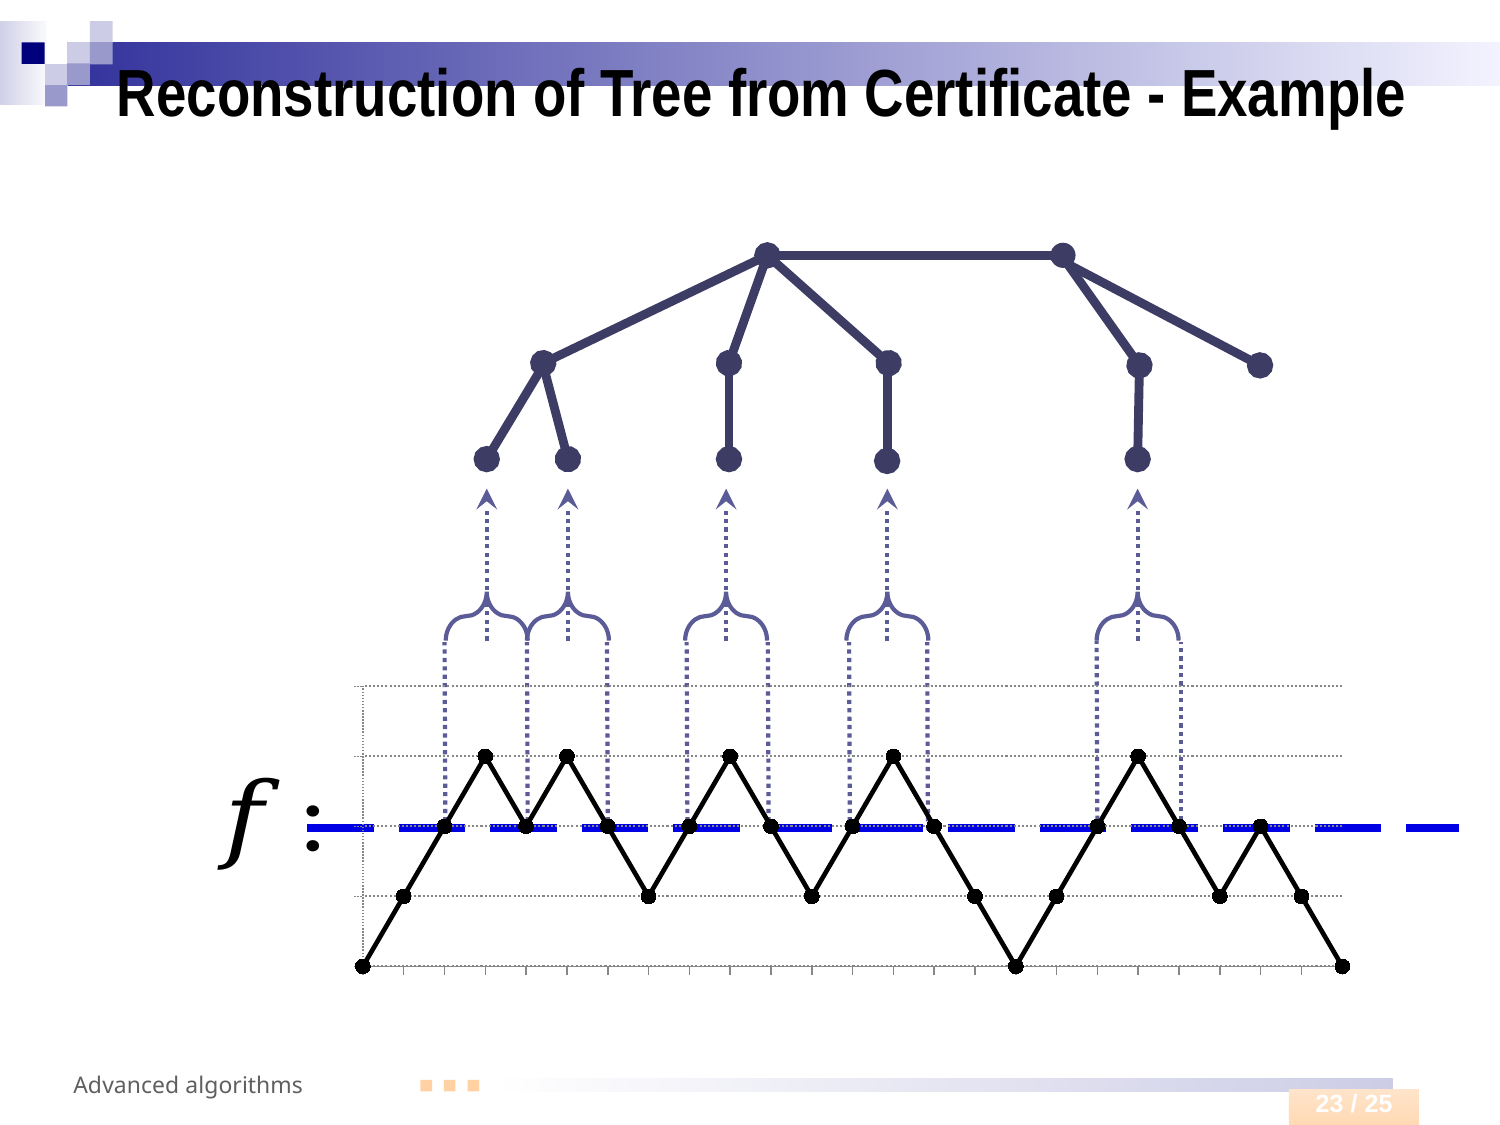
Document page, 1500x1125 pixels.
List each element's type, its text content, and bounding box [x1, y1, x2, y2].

text_box [685, 599, 768, 641]
text_box [1096, 599, 1179, 641]
text_box [445, 599, 527, 641]
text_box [767, 255, 889, 364]
text_box [1052, 243, 1075, 253]
chart [342, 680, 1363, 977]
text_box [486, 365, 540, 460]
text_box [1050, 255, 1261, 366]
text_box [542, 255, 726, 364]
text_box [728, 255, 764, 364]
title Reconstruction of Tree from Certificate - Example [76, 30, 1424, 150]
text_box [542, 365, 569, 460]
text_box [526, 599, 609, 641]
text_box [846, 599, 929, 641]
